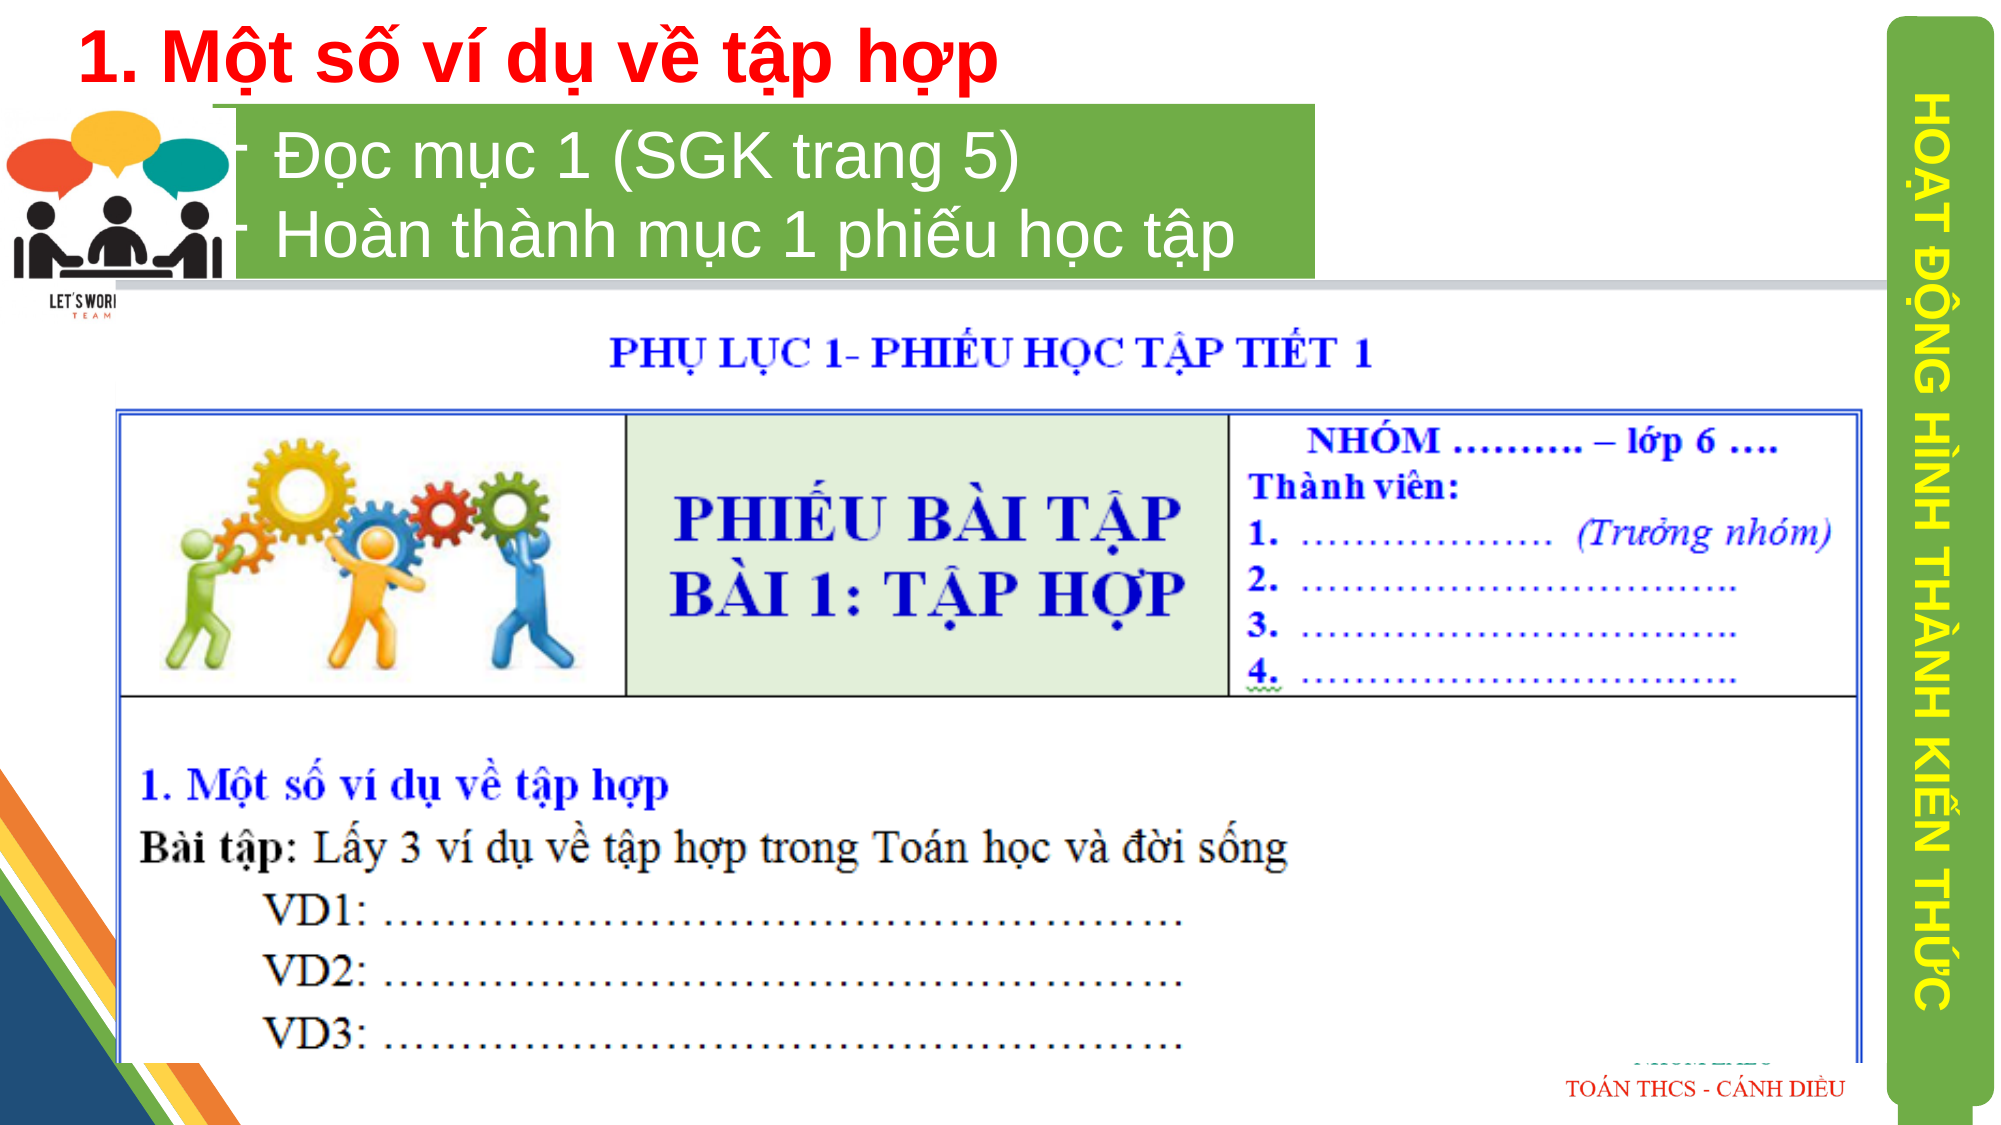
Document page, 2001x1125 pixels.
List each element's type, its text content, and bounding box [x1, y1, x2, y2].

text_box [1887, 527, 2000, 636]
picture [1543, 1063, 1887, 1125]
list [115, 280, 1887, 1063]
text_box Đọc mục 1 (SGK trang 5) Hoàn thành mục 1 phiếu học tập [212, 103, 1315, 279]
picture [0, 108, 236, 324]
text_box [0, 790, 342, 1125]
title 1. Một số ví dụ về tập hợp [62, 12, 1413, 105]
